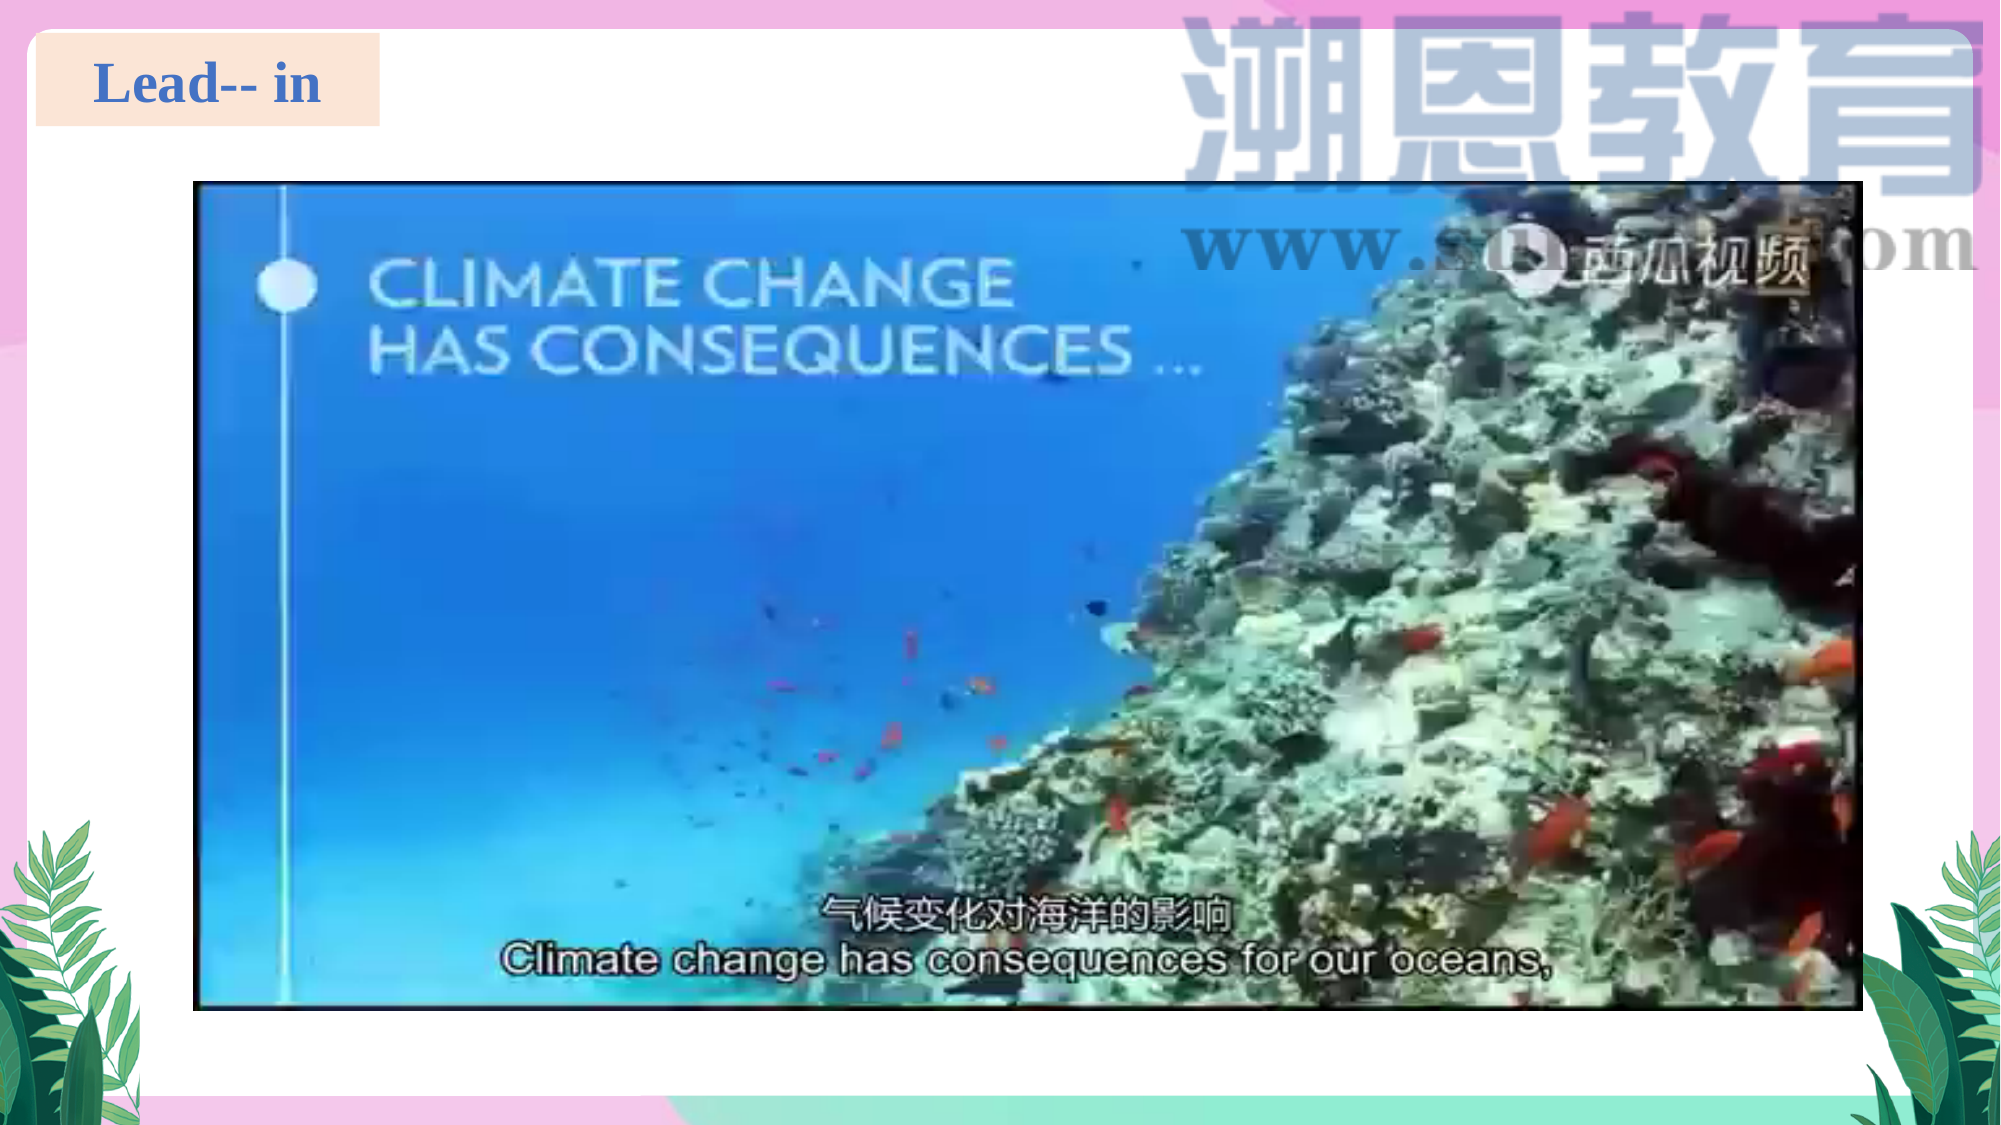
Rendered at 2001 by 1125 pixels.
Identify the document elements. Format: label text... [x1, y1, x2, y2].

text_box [192, 180, 1863, 1012]
text_box Lead-- in [35, 32, 380, 127]
picture [0, 0, 2001, 1125]
